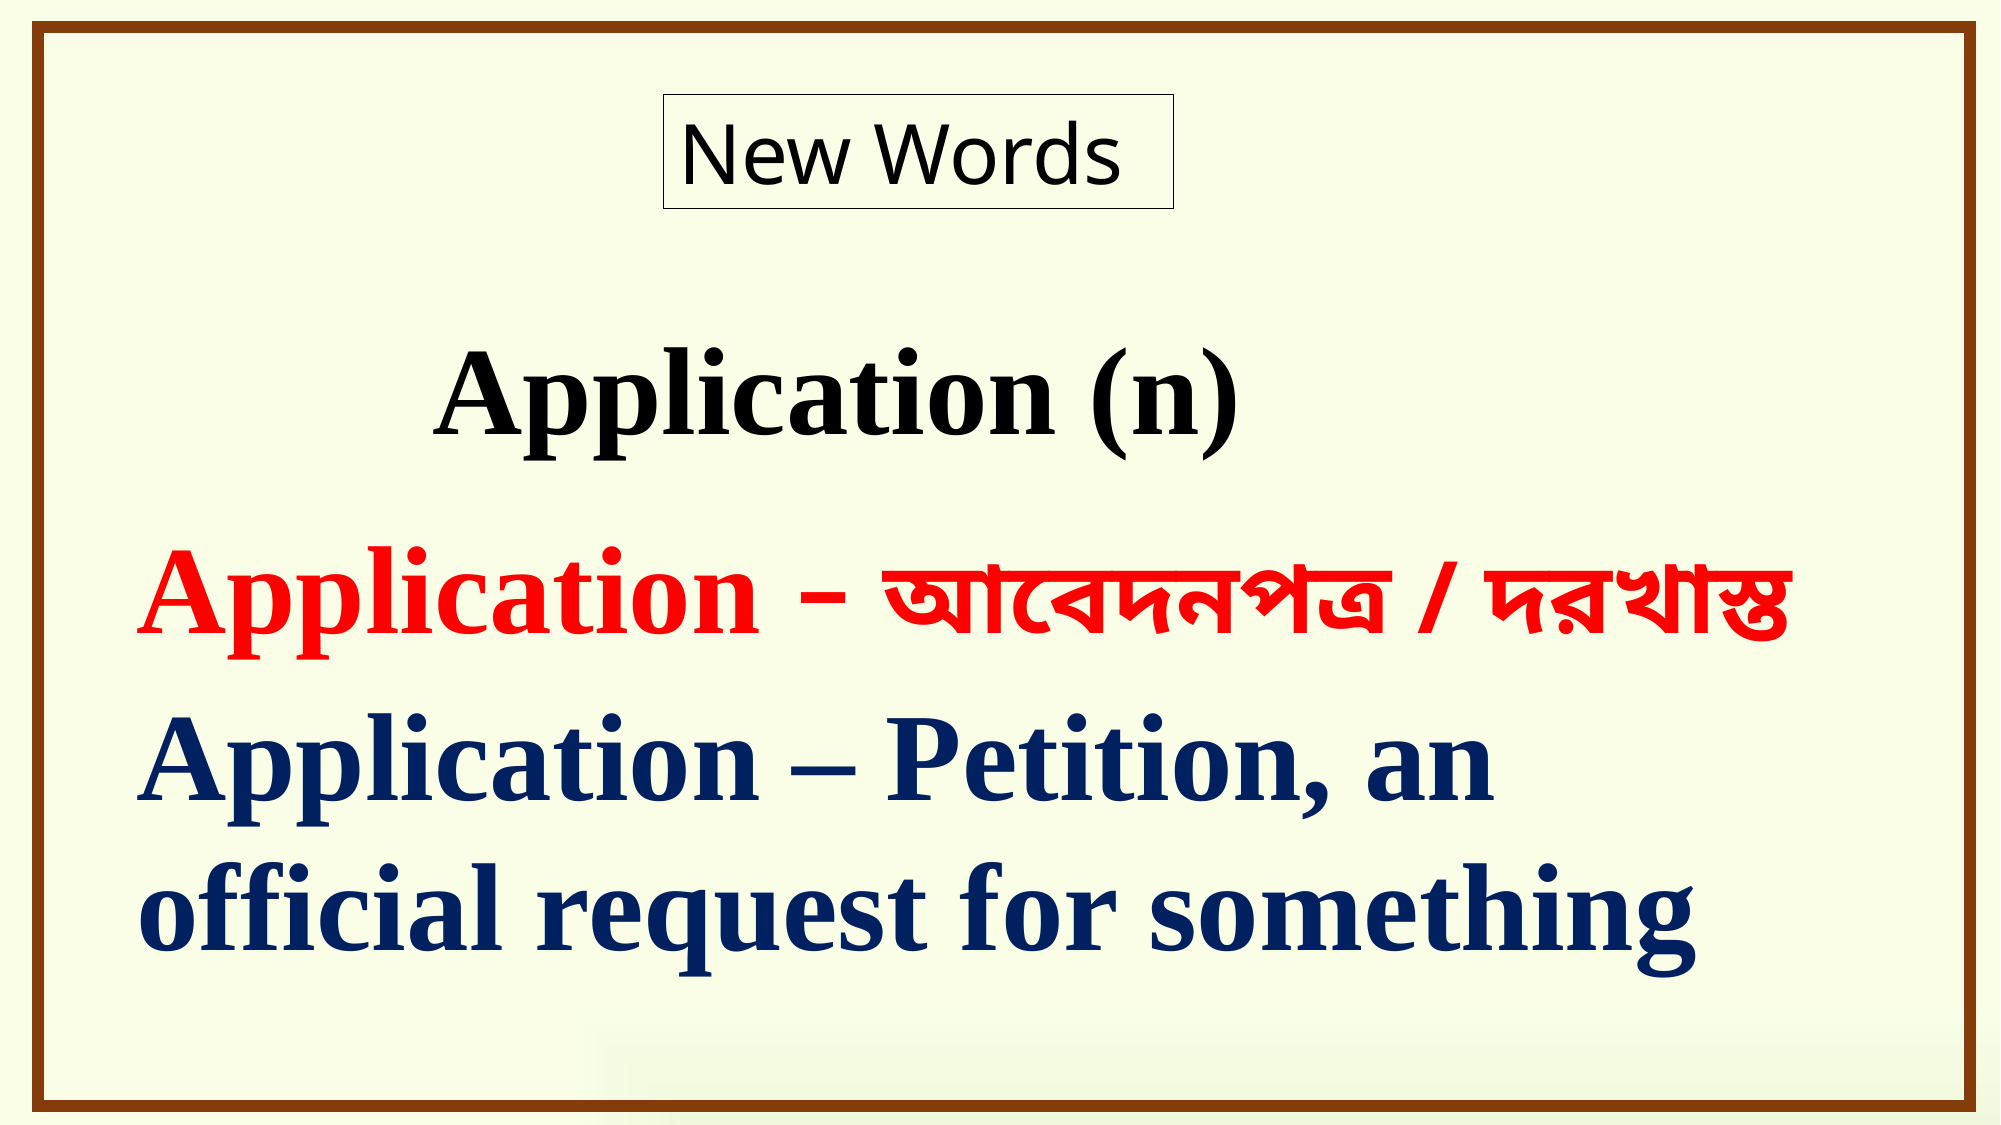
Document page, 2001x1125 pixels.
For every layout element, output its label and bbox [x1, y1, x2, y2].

text_box [37, 26, 1971, 1107]
